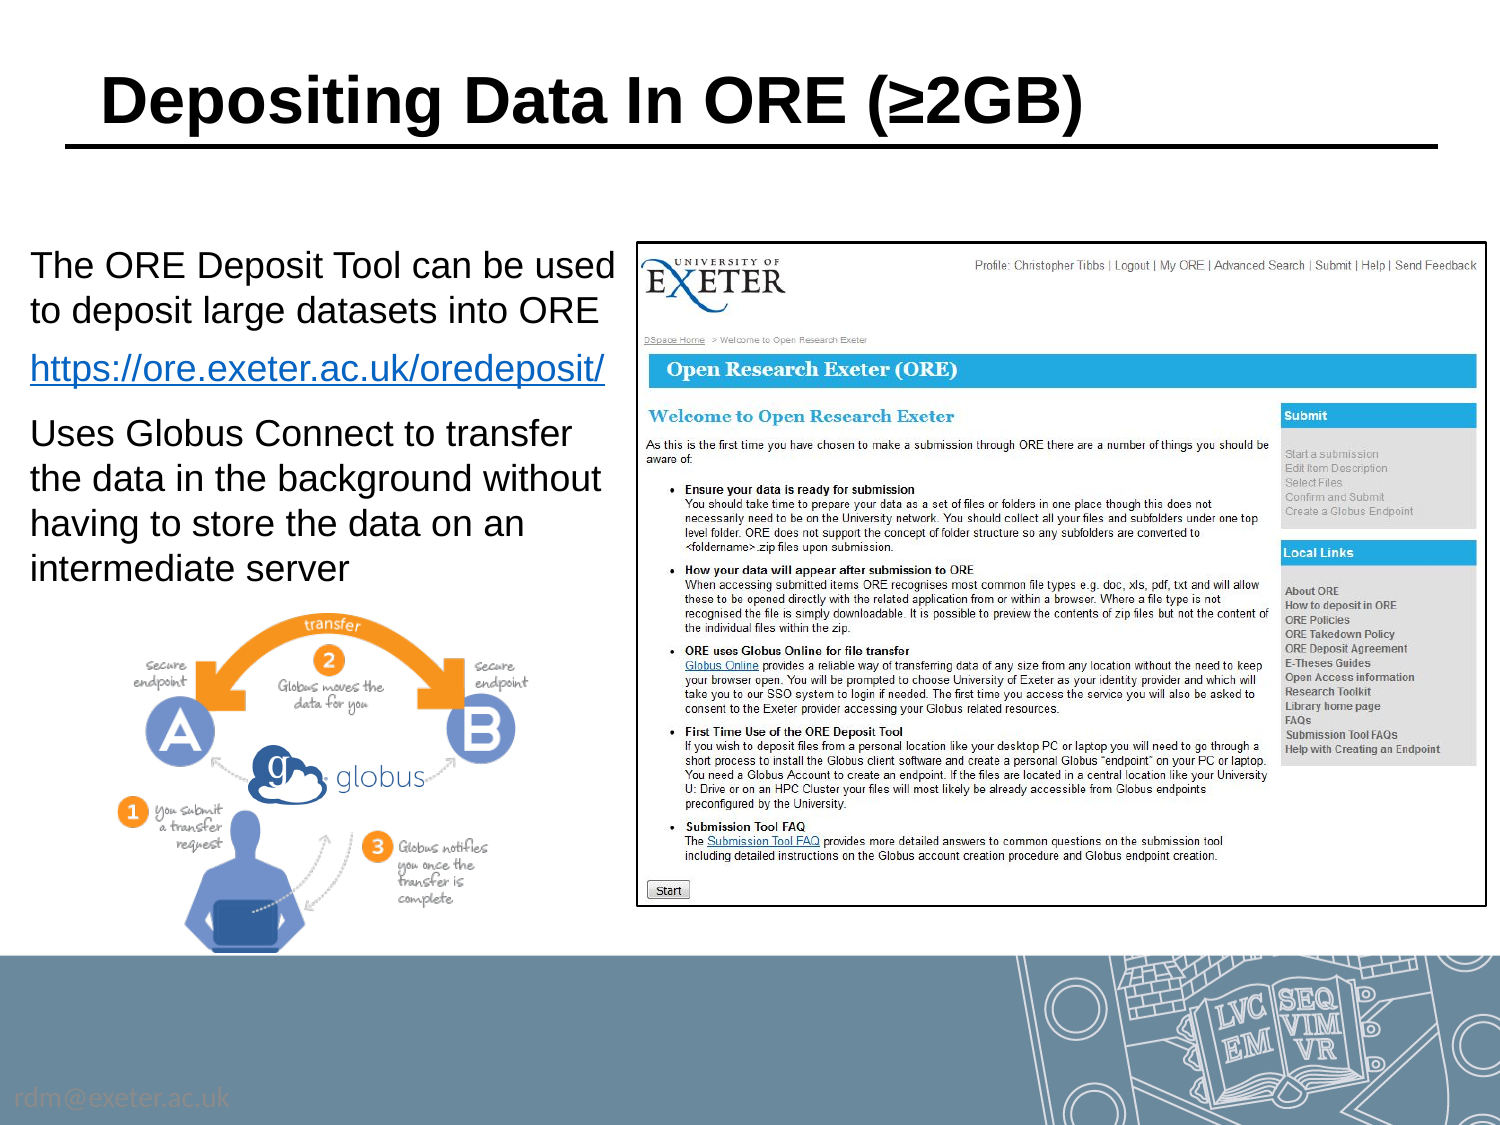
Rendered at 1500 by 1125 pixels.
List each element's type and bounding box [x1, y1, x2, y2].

picture [0, 0, 1500, 1125]
text_box [100, 613, 546, 953]
